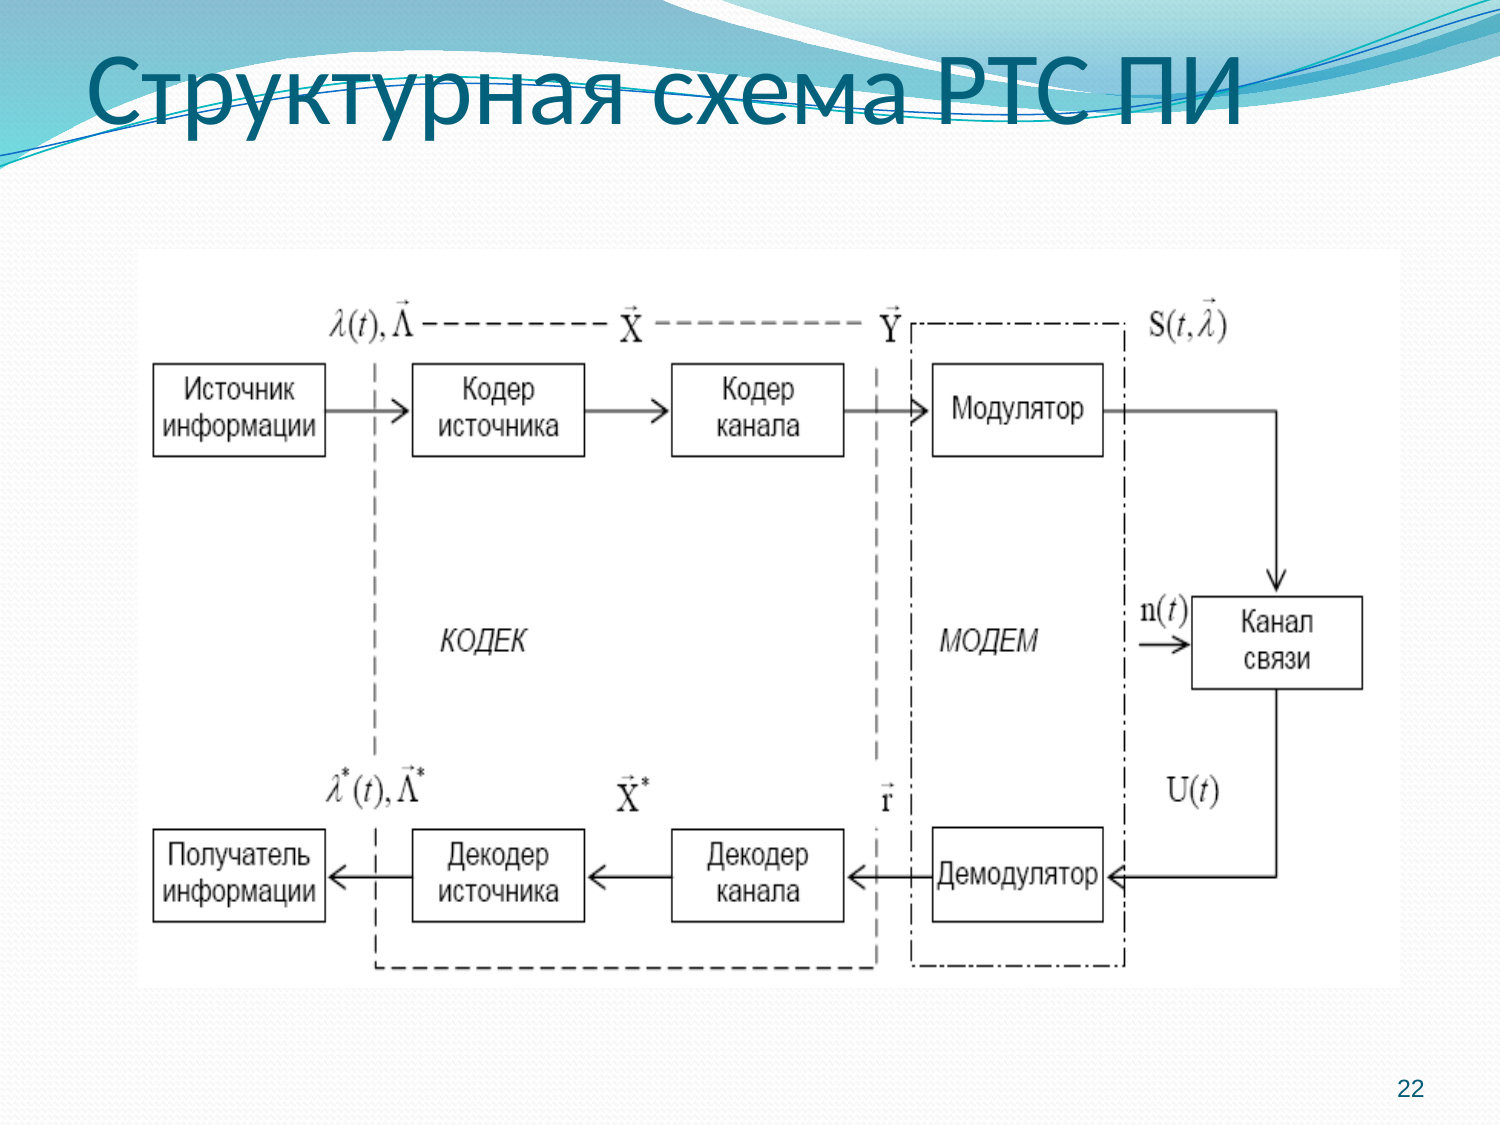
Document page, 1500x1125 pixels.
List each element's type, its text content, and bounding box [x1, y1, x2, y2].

picture [137, 249, 1401, 988]
slide_number 22 [1299, 1042, 1425, 1103]
title Структурная схема РТС ПИ [62, 0, 1413, 146]
